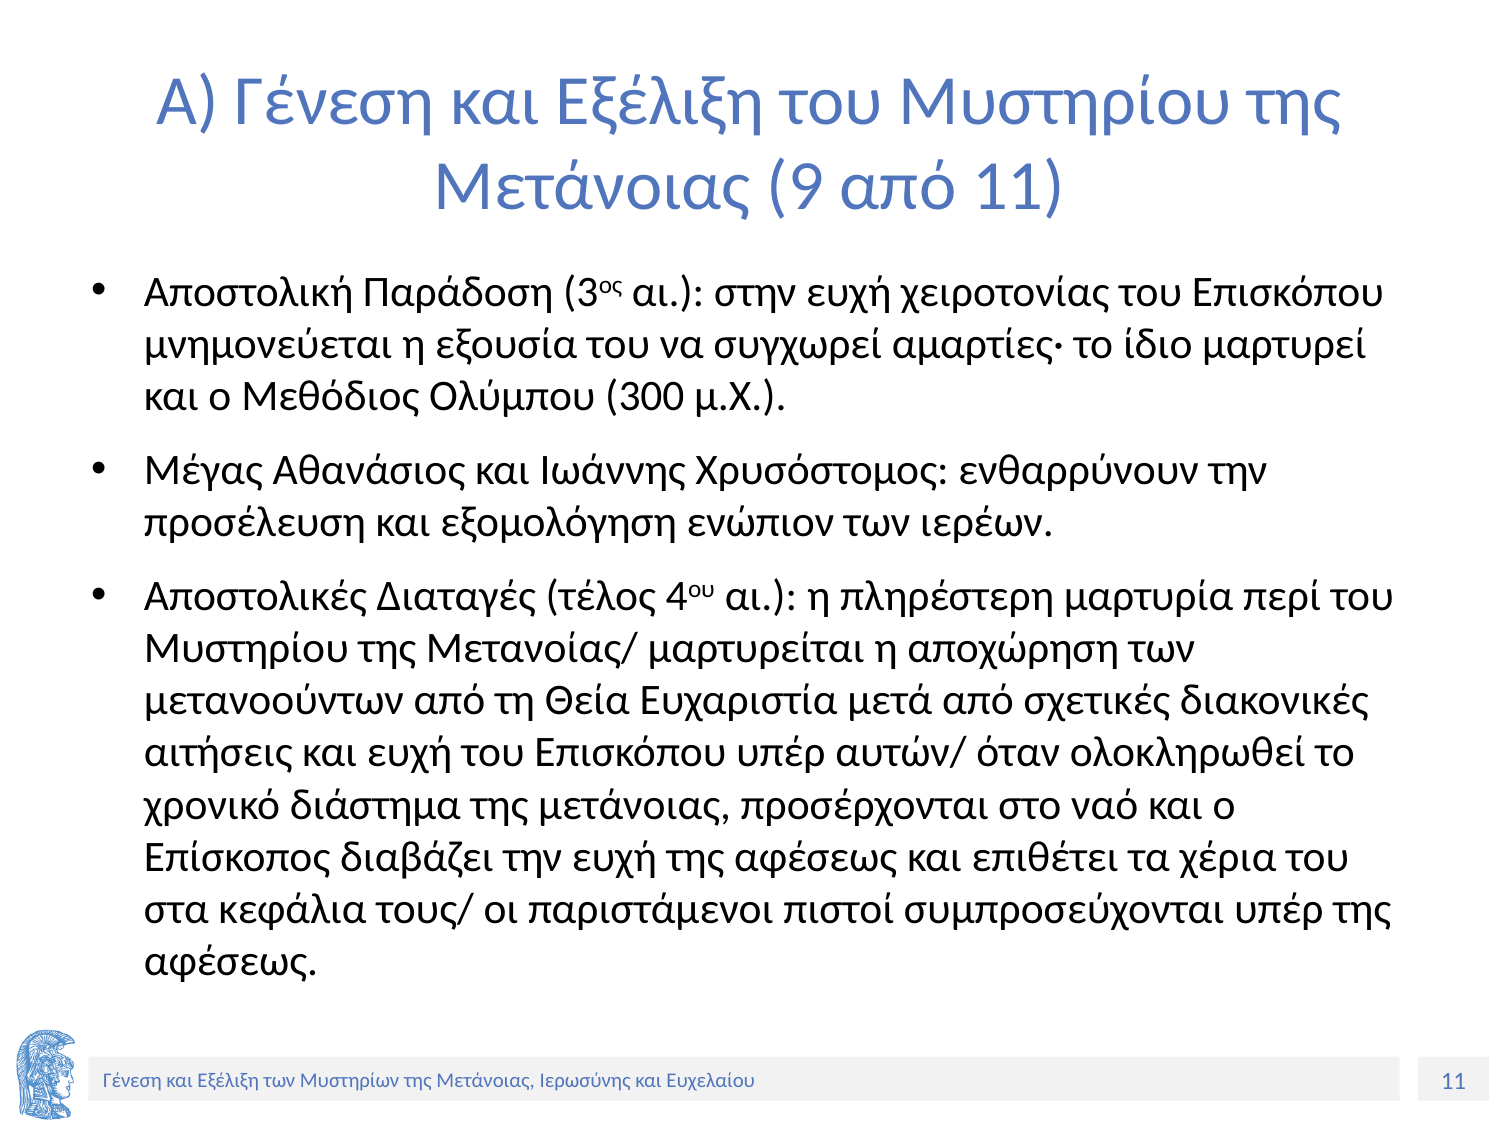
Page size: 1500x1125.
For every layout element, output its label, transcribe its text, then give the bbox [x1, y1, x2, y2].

title Α) Γένεση και Εξέλιξη του Μυστηρίου της Μετάνοιας (9 από 11) [75, 45, 1425, 233]
list Αποστολική Παράδοση (3ος αι.): στην ευχή χειροτονίας του Επισκόπου μνημονεύεται η εξουσία του να συγχωρεί αμαρτίες· το ίδιο μαρτυρεί και ο Μεθόδιος Ολύμπου (300 μ.Χ.). Μέγας Αθανάσιος και Ιωάννης Χρυσόστομος: ενθαρρύνουν την προσέλευση και εξομολόγηση ενώπιον των ιερέων. Αποστολικές Διαταγές (τέλος 4ου αι.): η πληρέστερη μαρτυρία περί του Μυστηρίου της Μετανοίας/ μαρτυρείται η αποχώρηση των μετανοούντων από τη Θεία Ευχαριστία μετά από σχετικές διακονικές αιτήσεις και ευχή του Επισκόπου υπέρ αυτών/ όταν ολοκληρωθεί το χρονικό διάστημα της μετάνοιας, προσέρχονται στο ναό και ο Επίσκοπος διαβάζει την ευχή της αφέσεως και επιθέτει τα χέρια του στα κεφάλια τους/ οι παριστάμενοι πιστοί συμπροσεύχονται υπέρ της αφέσεως. [76, 255, 1427, 998]
picture [9, 1026, 81, 1120]
